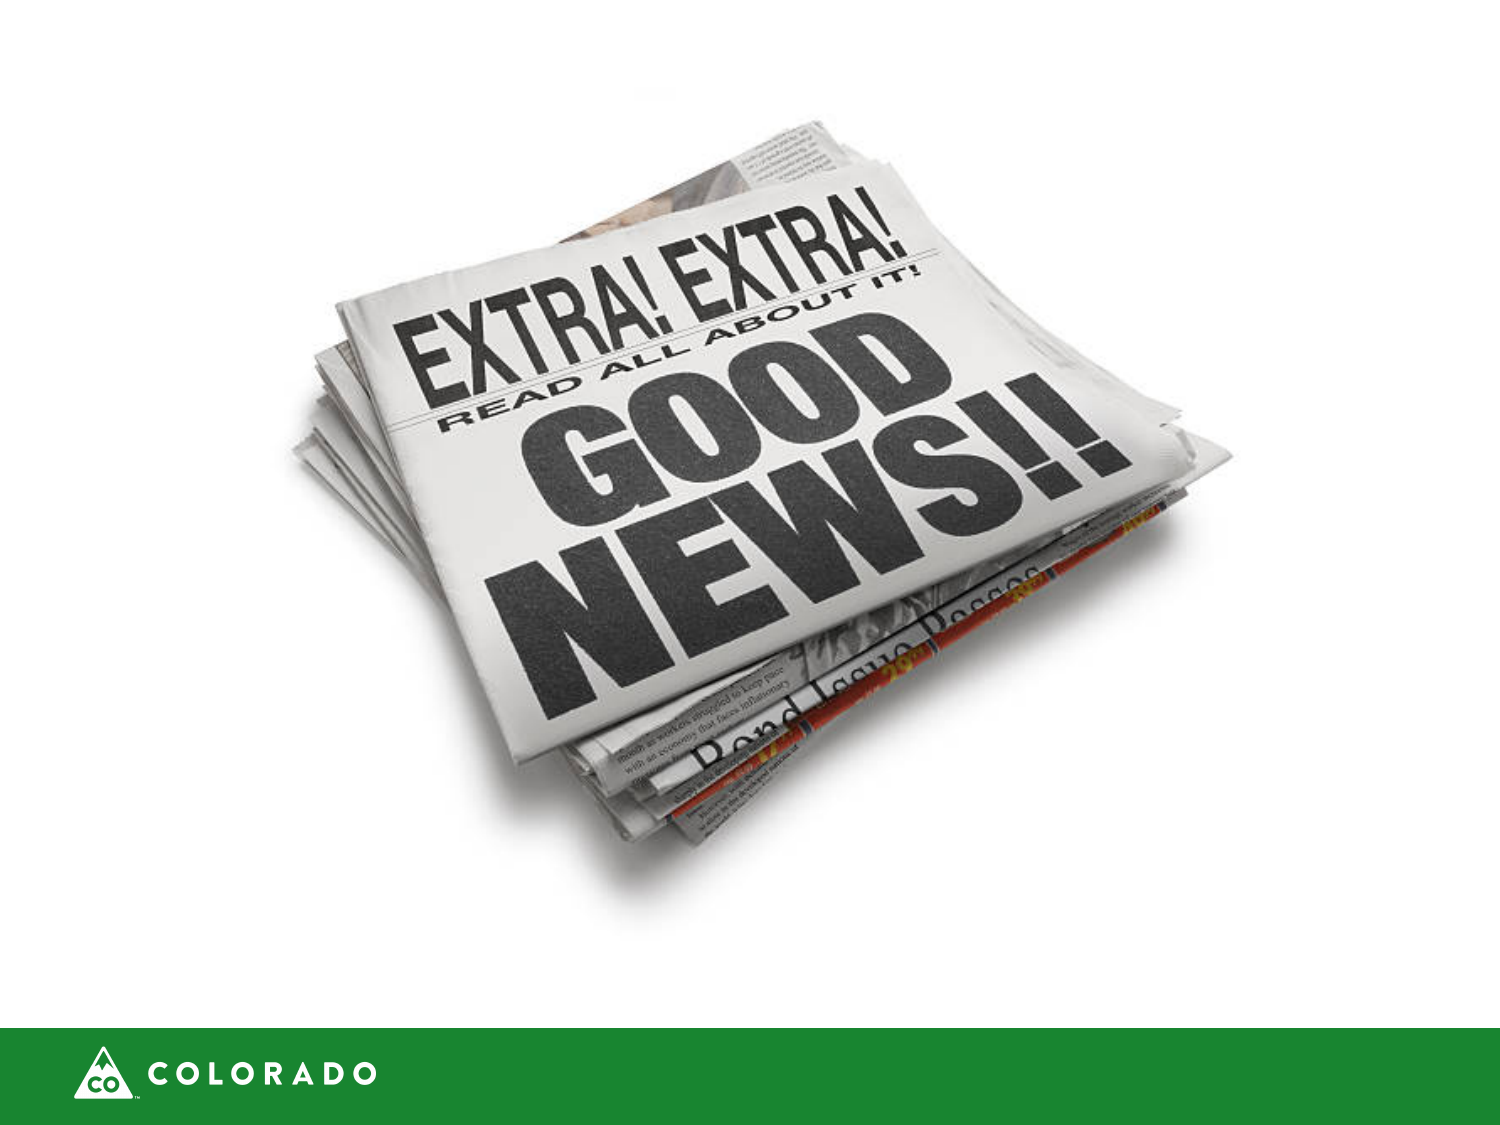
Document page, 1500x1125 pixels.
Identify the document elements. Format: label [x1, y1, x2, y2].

picture [58, 1030, 392, 1115]
picture [231, 87, 1261, 941]
